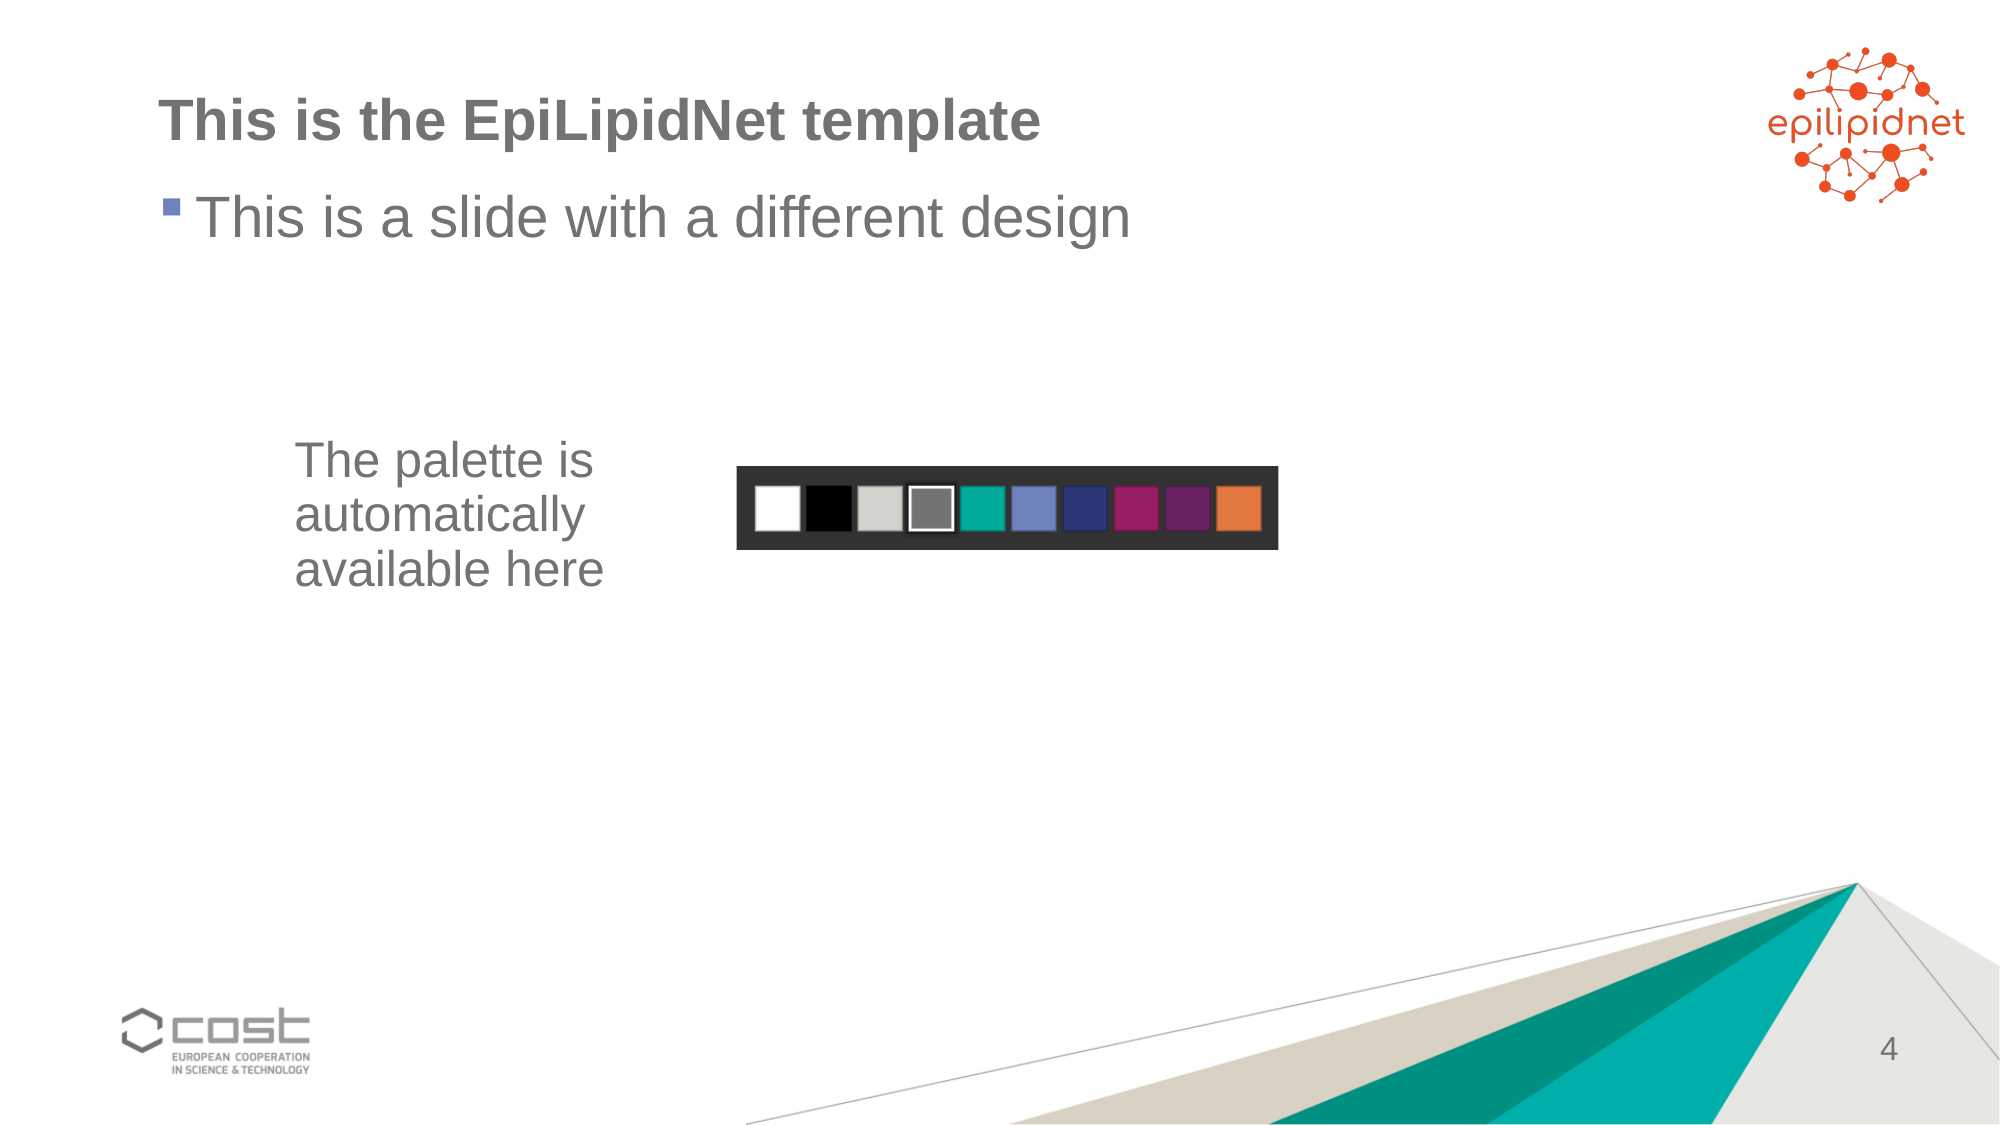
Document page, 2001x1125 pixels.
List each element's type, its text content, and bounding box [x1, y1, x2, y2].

picture [0, 0, 2000, 1125]
title This is the EpiLipidNet template [143, 83, 1510, 180]
list This is a slide with a different design [143, 179, 1821, 811]
text_box The palette is automatically available here [279, 427, 697, 605]
